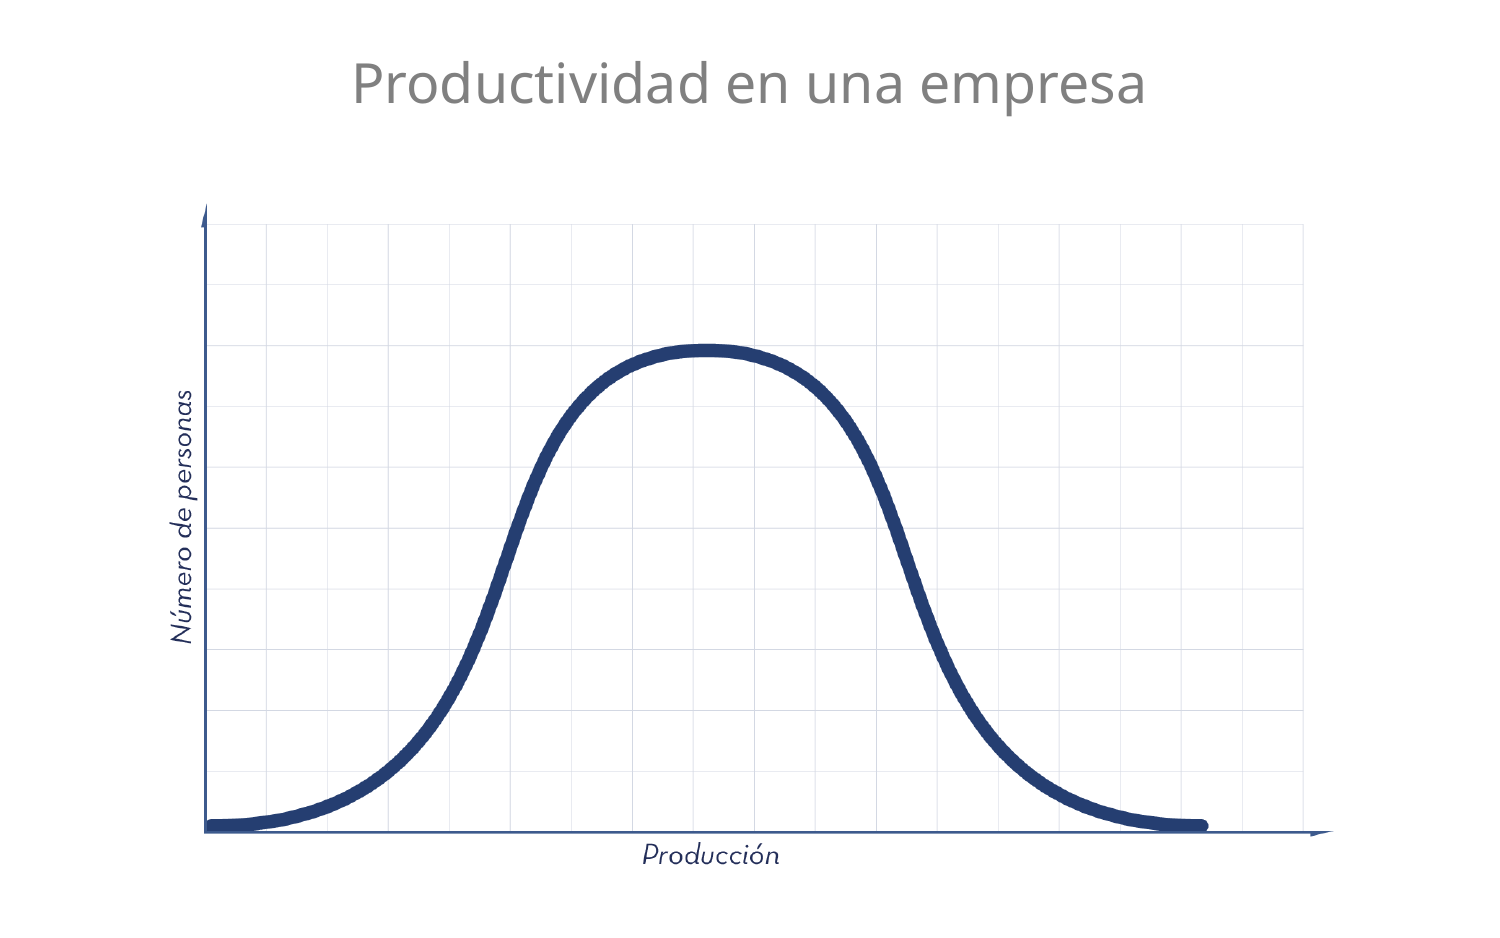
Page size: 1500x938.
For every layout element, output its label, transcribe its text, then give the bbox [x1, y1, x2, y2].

picture [124, 123, 1376, 938]
text_box Productividad en una empresa [261, 40, 1239, 121]
